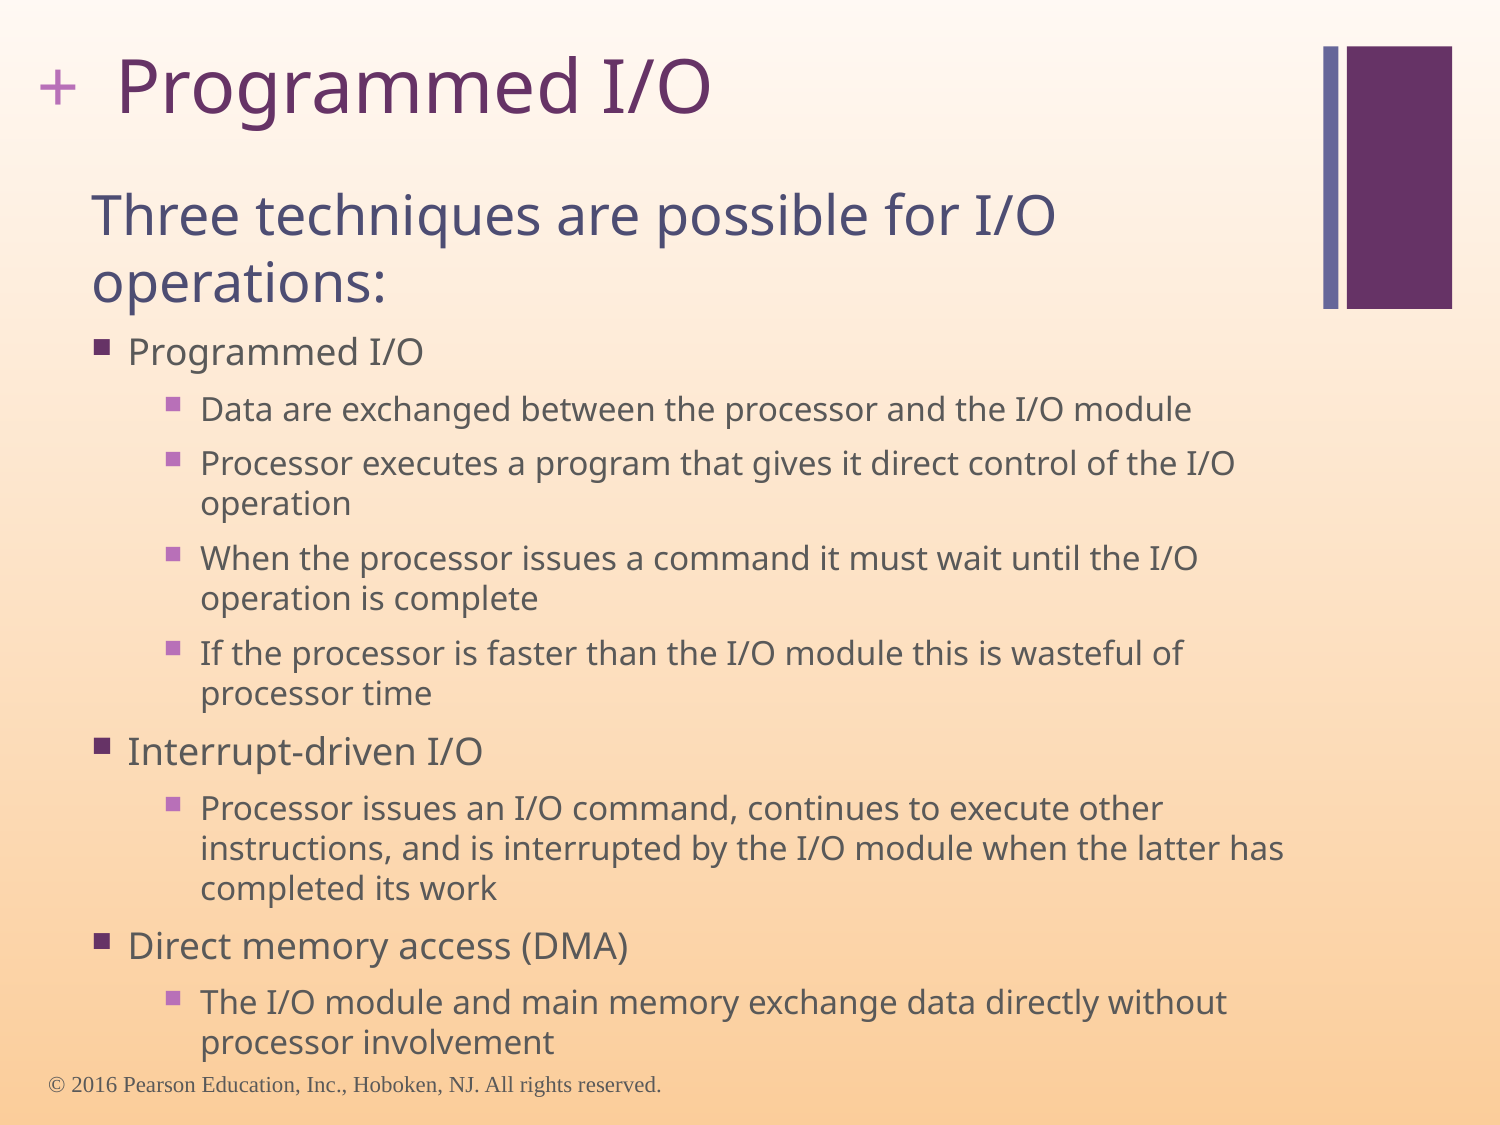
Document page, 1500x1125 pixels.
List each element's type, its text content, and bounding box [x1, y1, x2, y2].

list Three techniques are possible for I/O operations: Programmed I/O Data are exchanged between the processor and the I/O module Processor executes a program that gives it direct control of the I/O operation When the processor issues a command it must wait until the I/O operation is complete If the processor is faster than the I/O module this is wasteful of processor time Interrupt-driven I/O Processor issues an I/O command, continues to execute other instructions, and is interrupted by the I/O module when the latter has completed its work Direct memory access (DMA) The I/O module and main memory exchange data directly without processor involvement [76, 172, 1353, 1071]
title Programmed I/O [100, 30, 1340, 161]
footer © 2016 Pearson Education, Inc., Hoboken, NJ. All rights reserved. [33, 1053, 1038, 1114]
